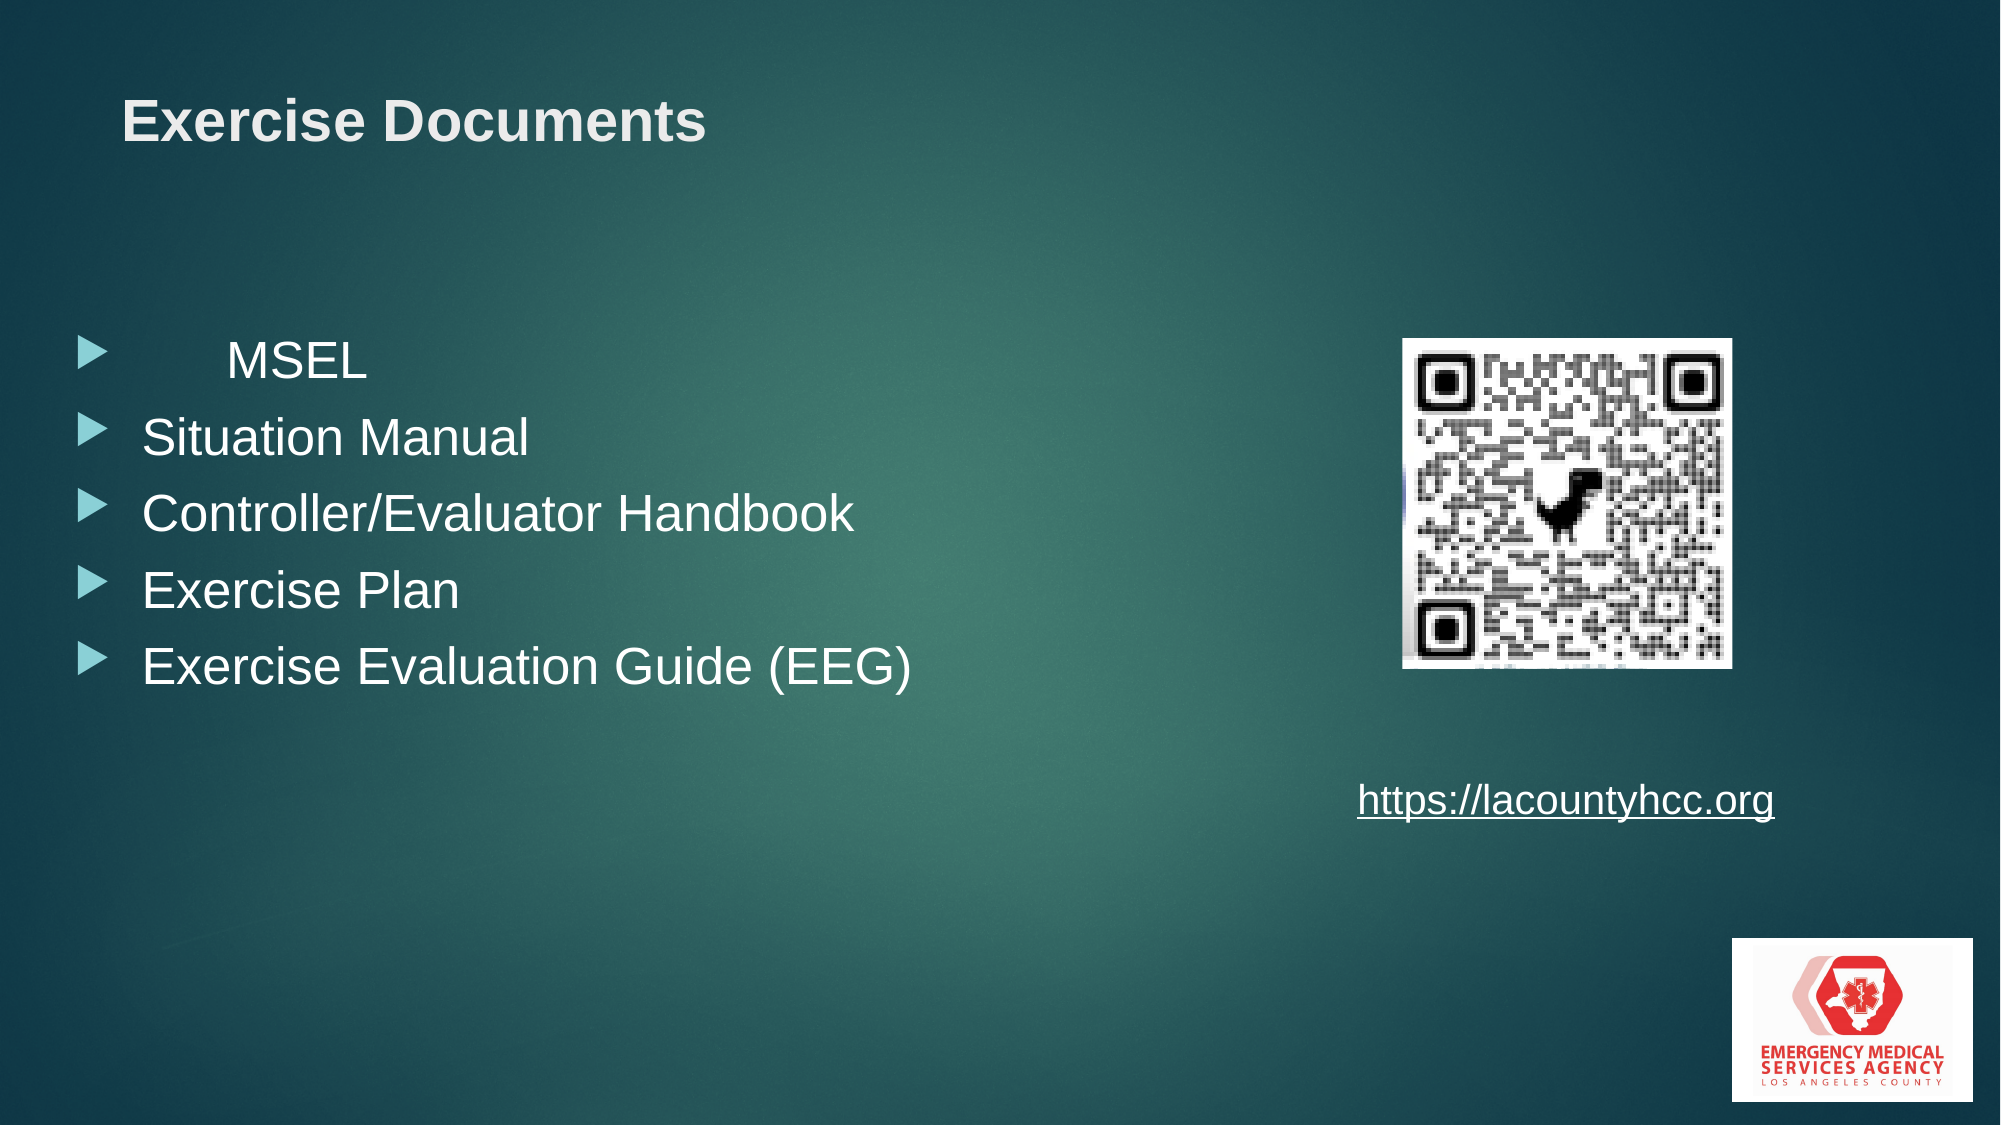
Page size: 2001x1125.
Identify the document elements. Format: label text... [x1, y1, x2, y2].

picture [1732, 938, 1974, 1103]
text_box https://lacountyhcc.org [1342, 725, 1797, 831]
list MSEL Situation Manual Controller/Evaluator Handbook Exercise Plan Exercise Evaluation Guide (EEG) [59, 319, 1059, 1021]
picture [1401, 338, 1733, 670]
title Exercise Documents [106, 74, 1649, 304]
